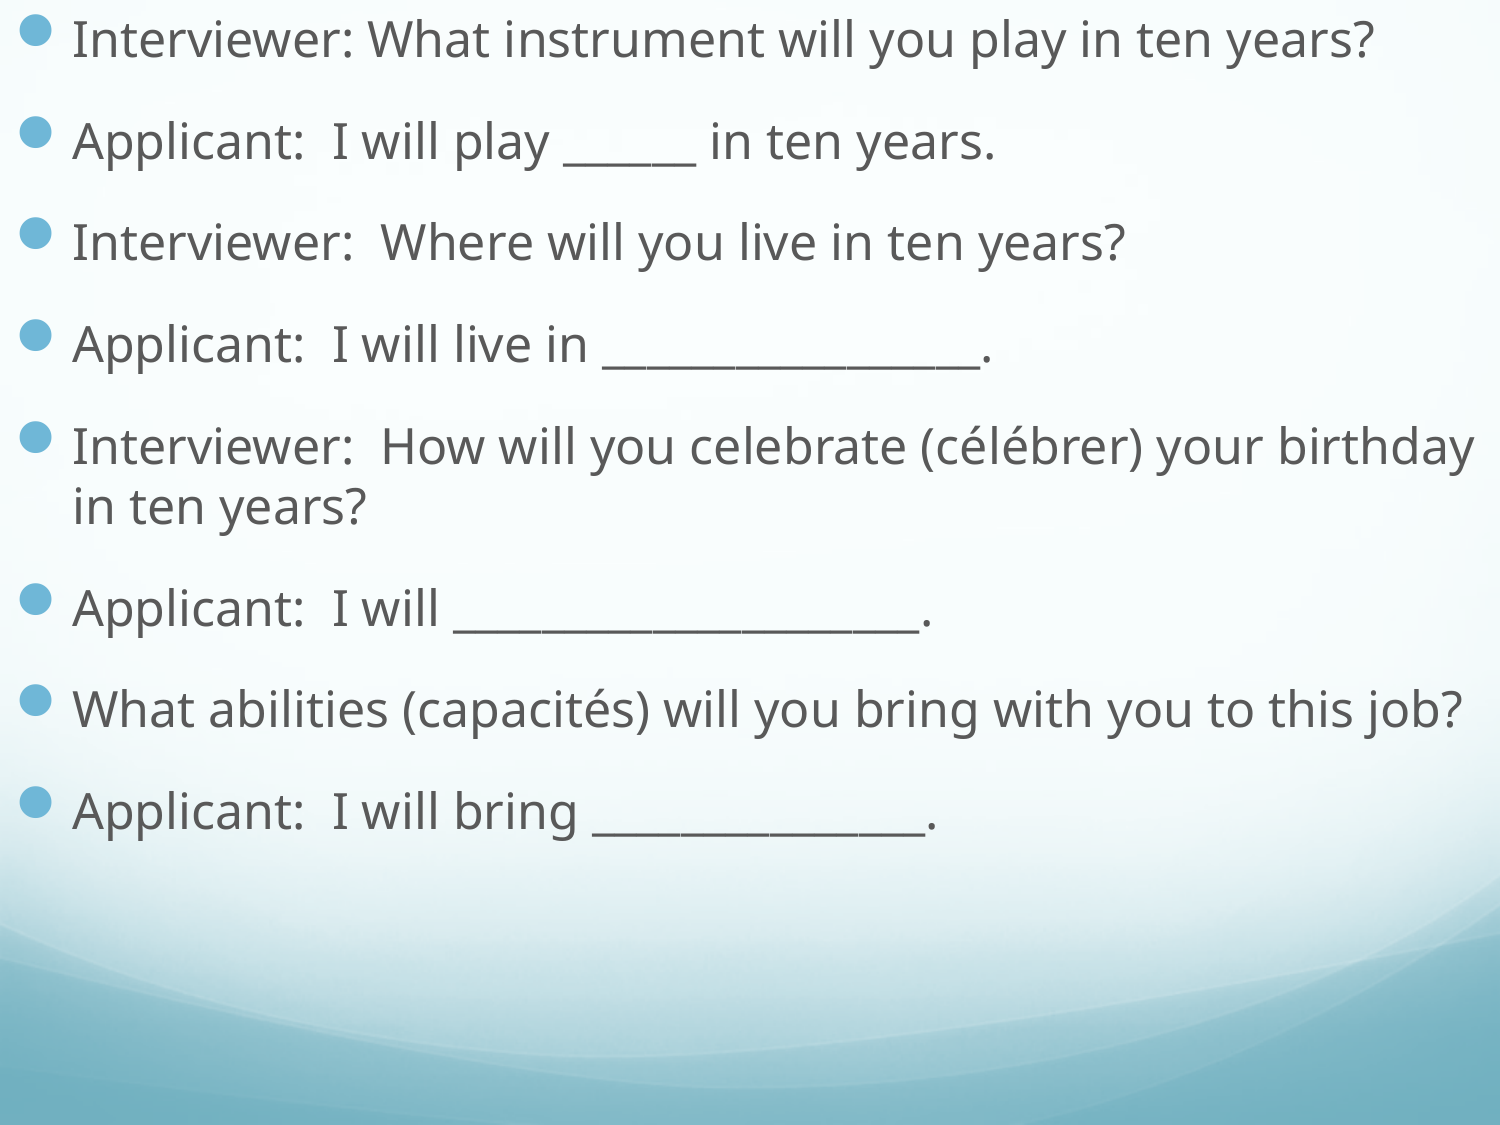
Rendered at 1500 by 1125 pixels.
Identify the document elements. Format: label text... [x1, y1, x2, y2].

list Interviewer: What instrument will you play in ten years? Applicant: I will play ______ in ten years. Interviewer: Where will you live in ten years? Applicant: I will live in _________________. Interviewer: How will you celebrate (célébrer) your birthday in ten years? Applicant: I will _____________________. What abilities (capacités) will you bring with you to this job? Applicant: I will bring _______________. [0, 0, 1500, 1125]
